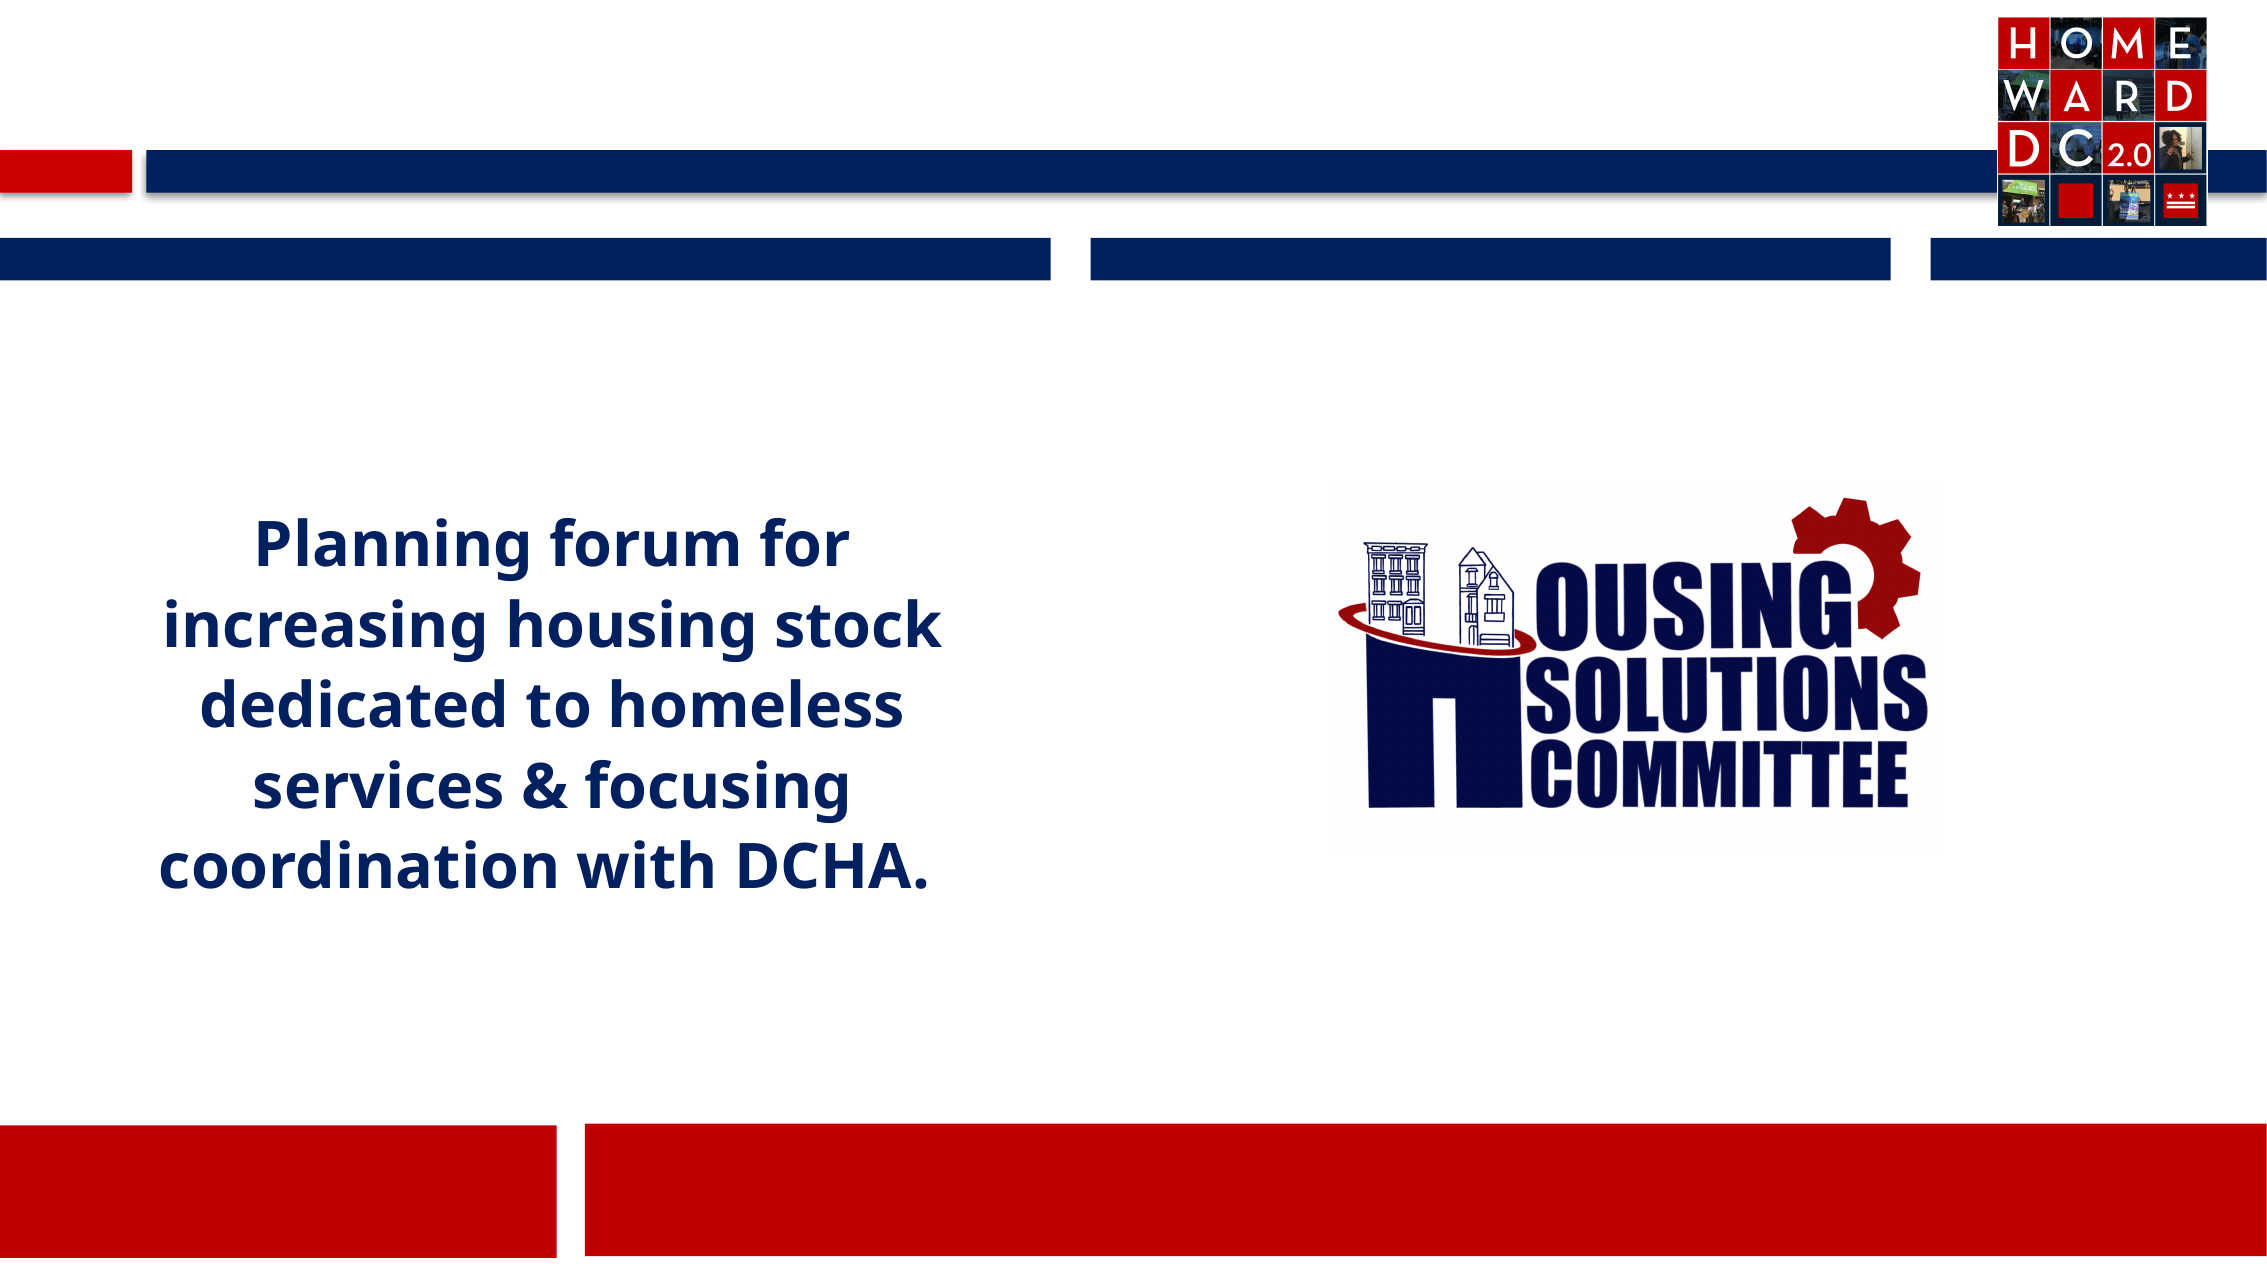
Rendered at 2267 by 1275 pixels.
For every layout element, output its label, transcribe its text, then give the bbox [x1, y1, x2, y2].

picture [1329, 481, 1942, 850]
title Planning forum for increasing housing stock dedicated to homeless services & focusing coordination with DCHA. [77, 482, 1028, 911]
picture [1997, 17, 2208, 227]
